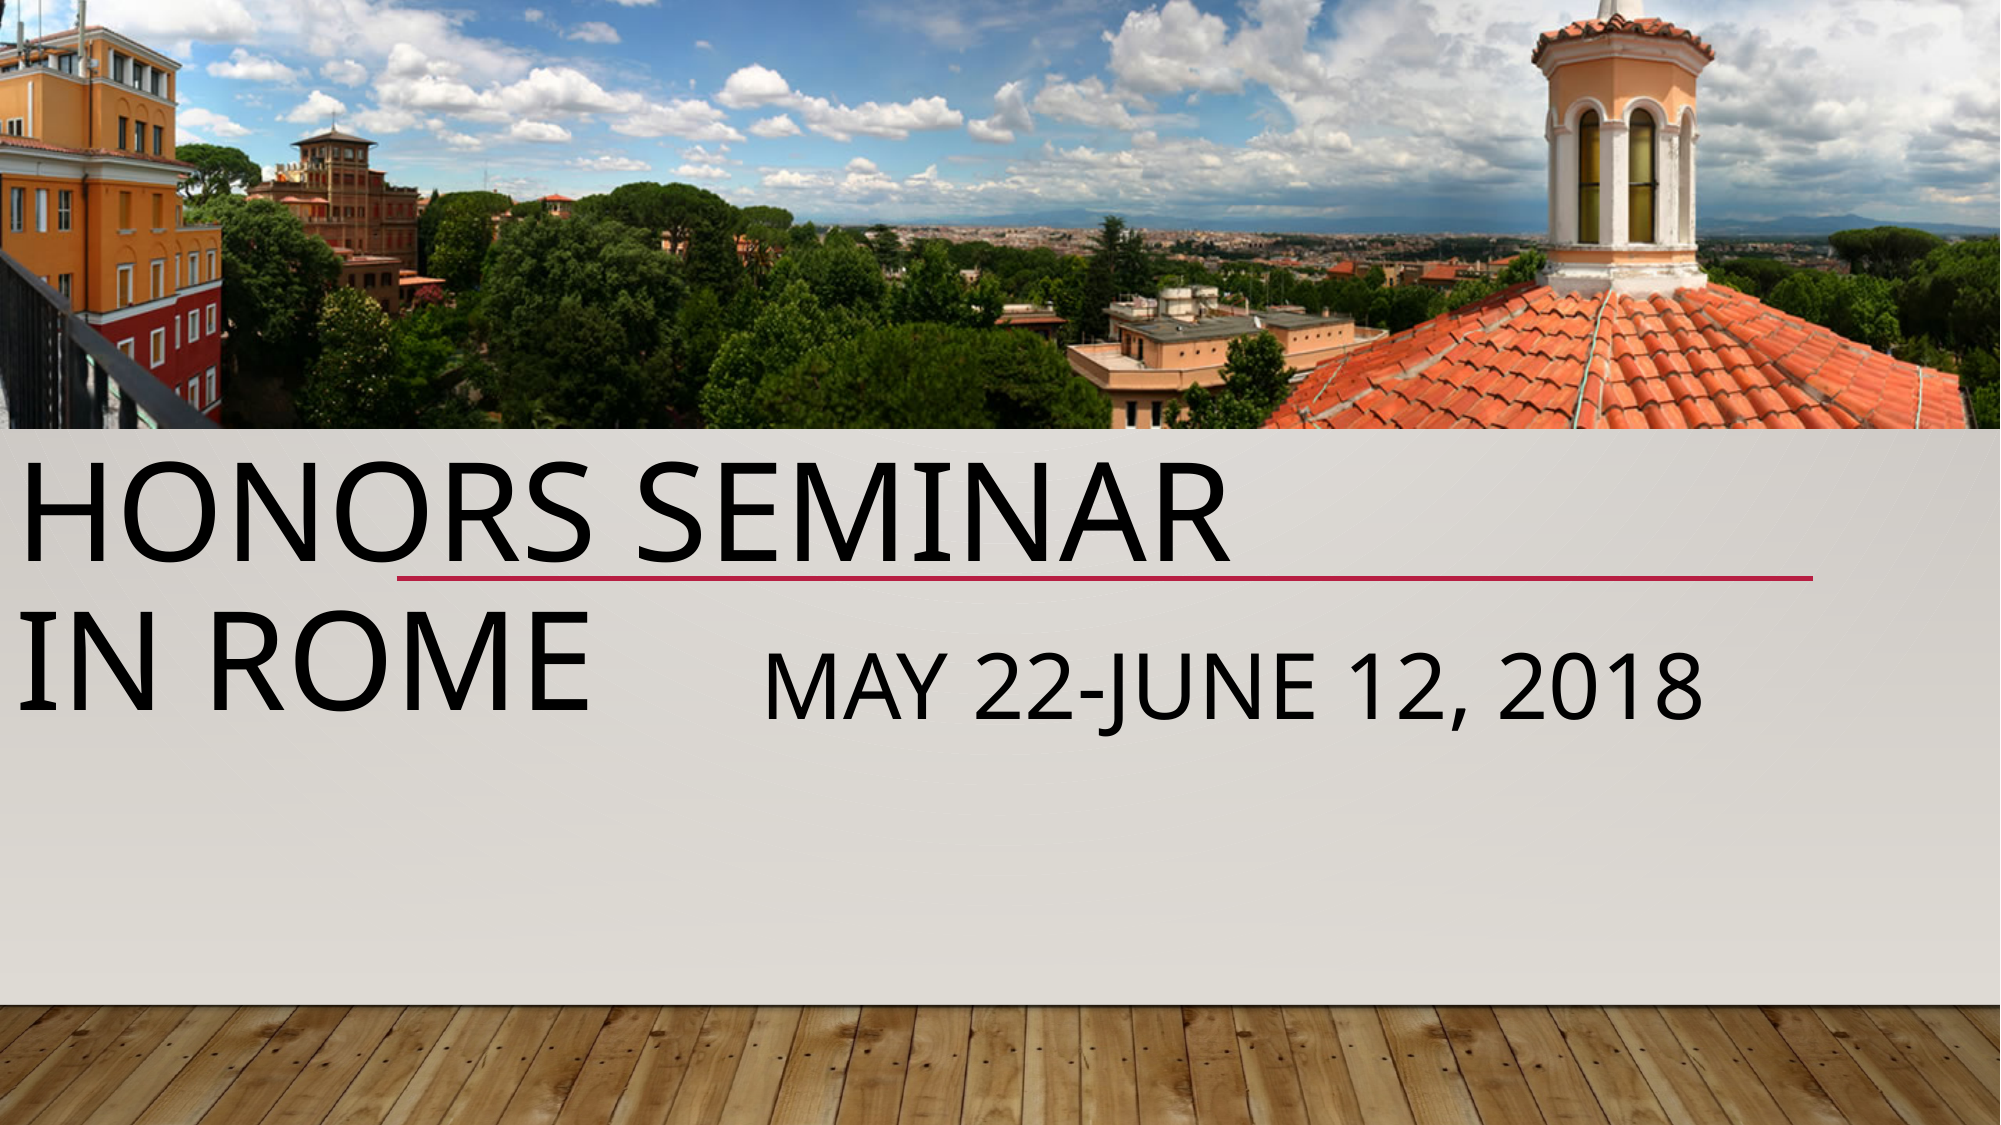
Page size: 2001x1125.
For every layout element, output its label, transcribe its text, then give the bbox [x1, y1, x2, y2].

subtitle May 22-June 12, 2018 [745, 591, 1816, 752]
title HoNORS SEMINAR IN ROME [0, 429, 1417, 740]
picture [0, 0, 2000, 429]
picture [0, 1005, 2000, 1125]
